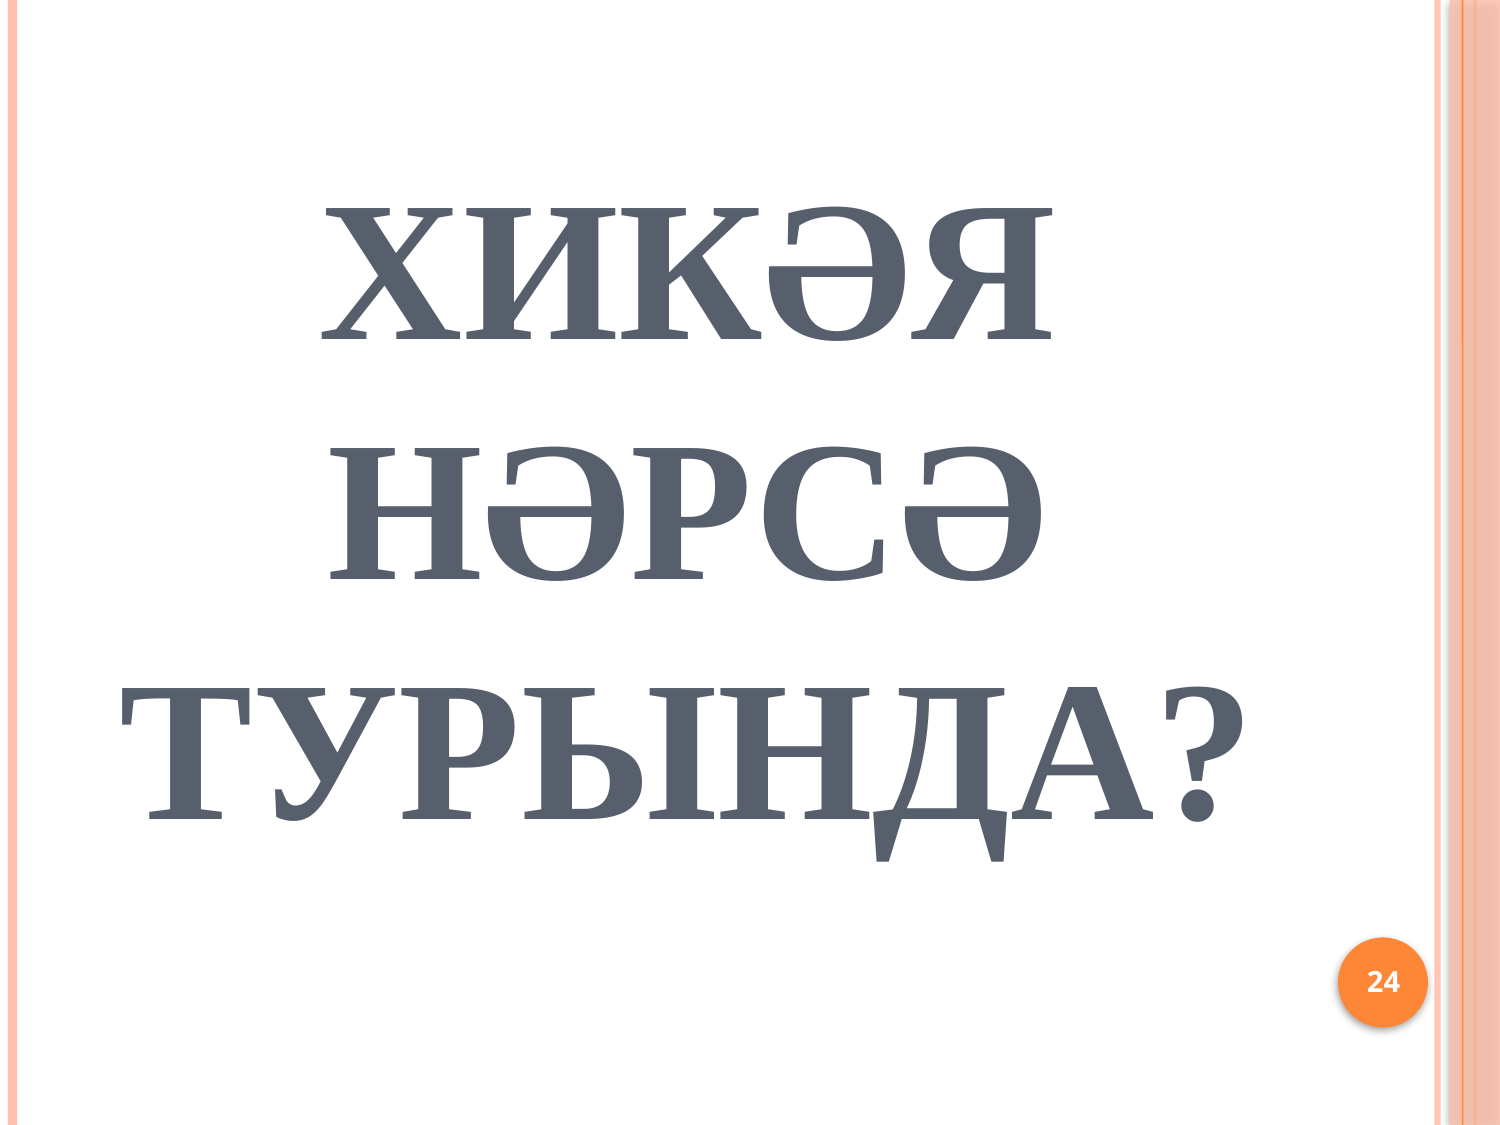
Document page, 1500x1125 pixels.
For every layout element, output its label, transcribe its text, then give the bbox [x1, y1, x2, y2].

slide_number 24 [1333, 940, 1434, 1027]
title Хикәя нәрсә турында? [75, 45, 1300, 868]
